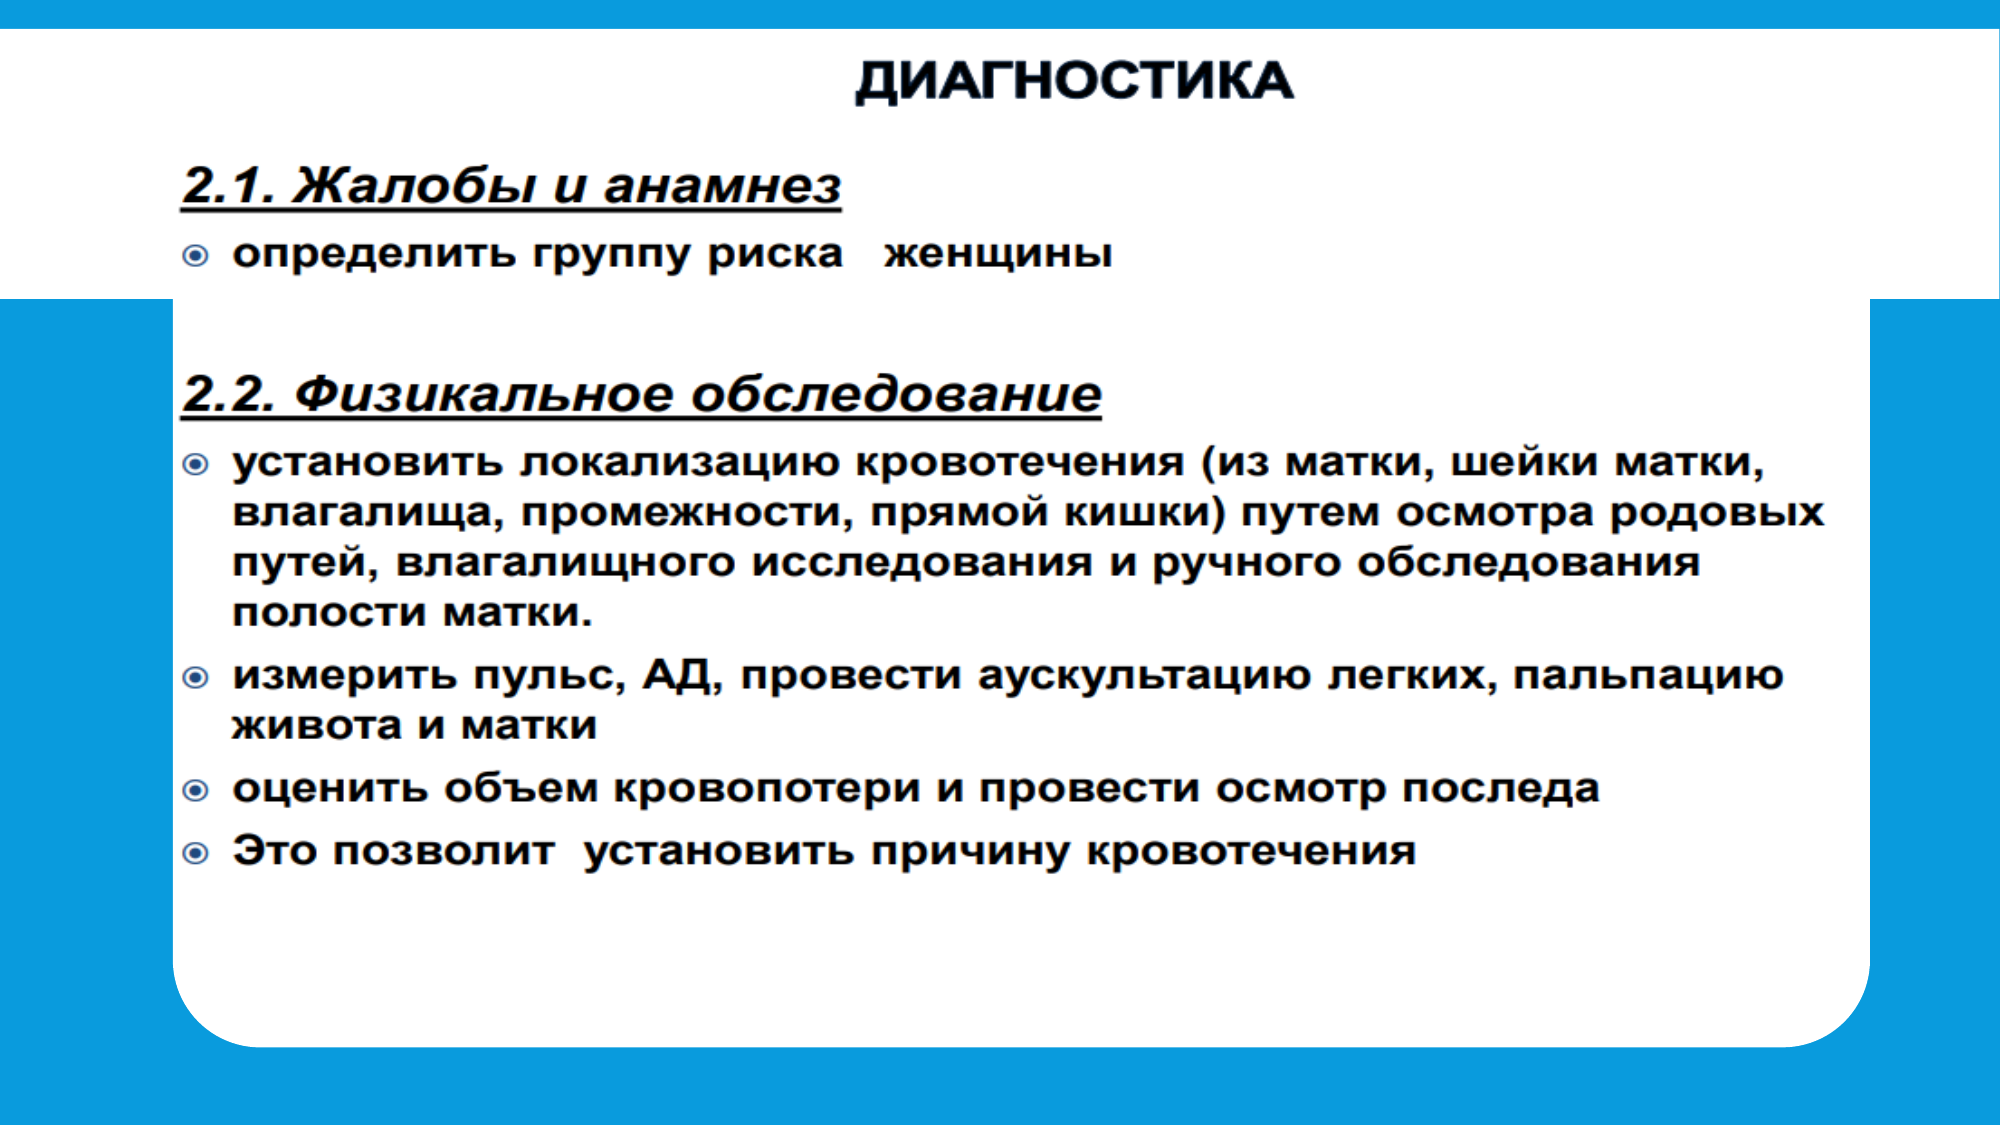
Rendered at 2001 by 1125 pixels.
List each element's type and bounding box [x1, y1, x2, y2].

list [172, 30, 1871, 1048]
